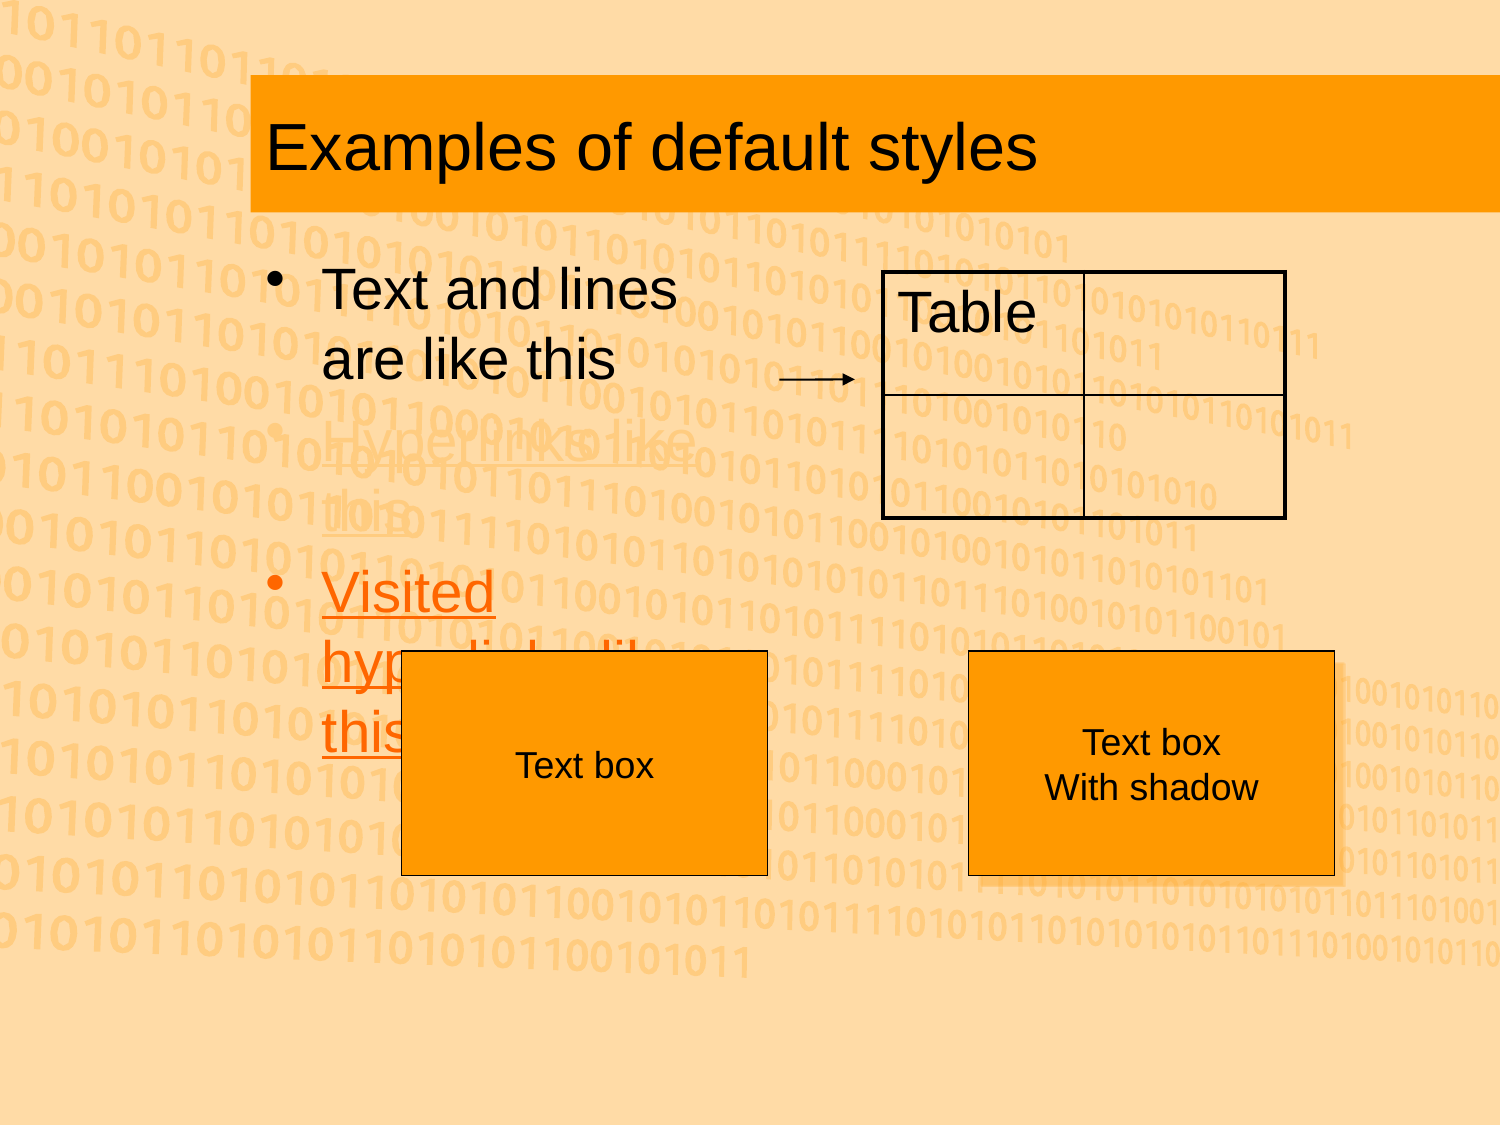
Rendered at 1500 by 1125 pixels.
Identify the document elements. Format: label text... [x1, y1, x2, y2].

text_box [779, 373, 855, 386]
table_cell [1085, 396, 1283, 516]
table_header [1085, 274, 1283, 394]
table_cell [885, 396, 1083, 516]
list Text and lines are like this Hyperlinks like this Visited hyperlinks like this [250, 243, 763, 959]
text_box Text box [401, 651, 768, 876]
title Examples of default styles [250, 75, 1500, 213]
table_header Table [885, 274, 1083, 394]
text_box Text box With shadow [968, 651, 1335, 876]
